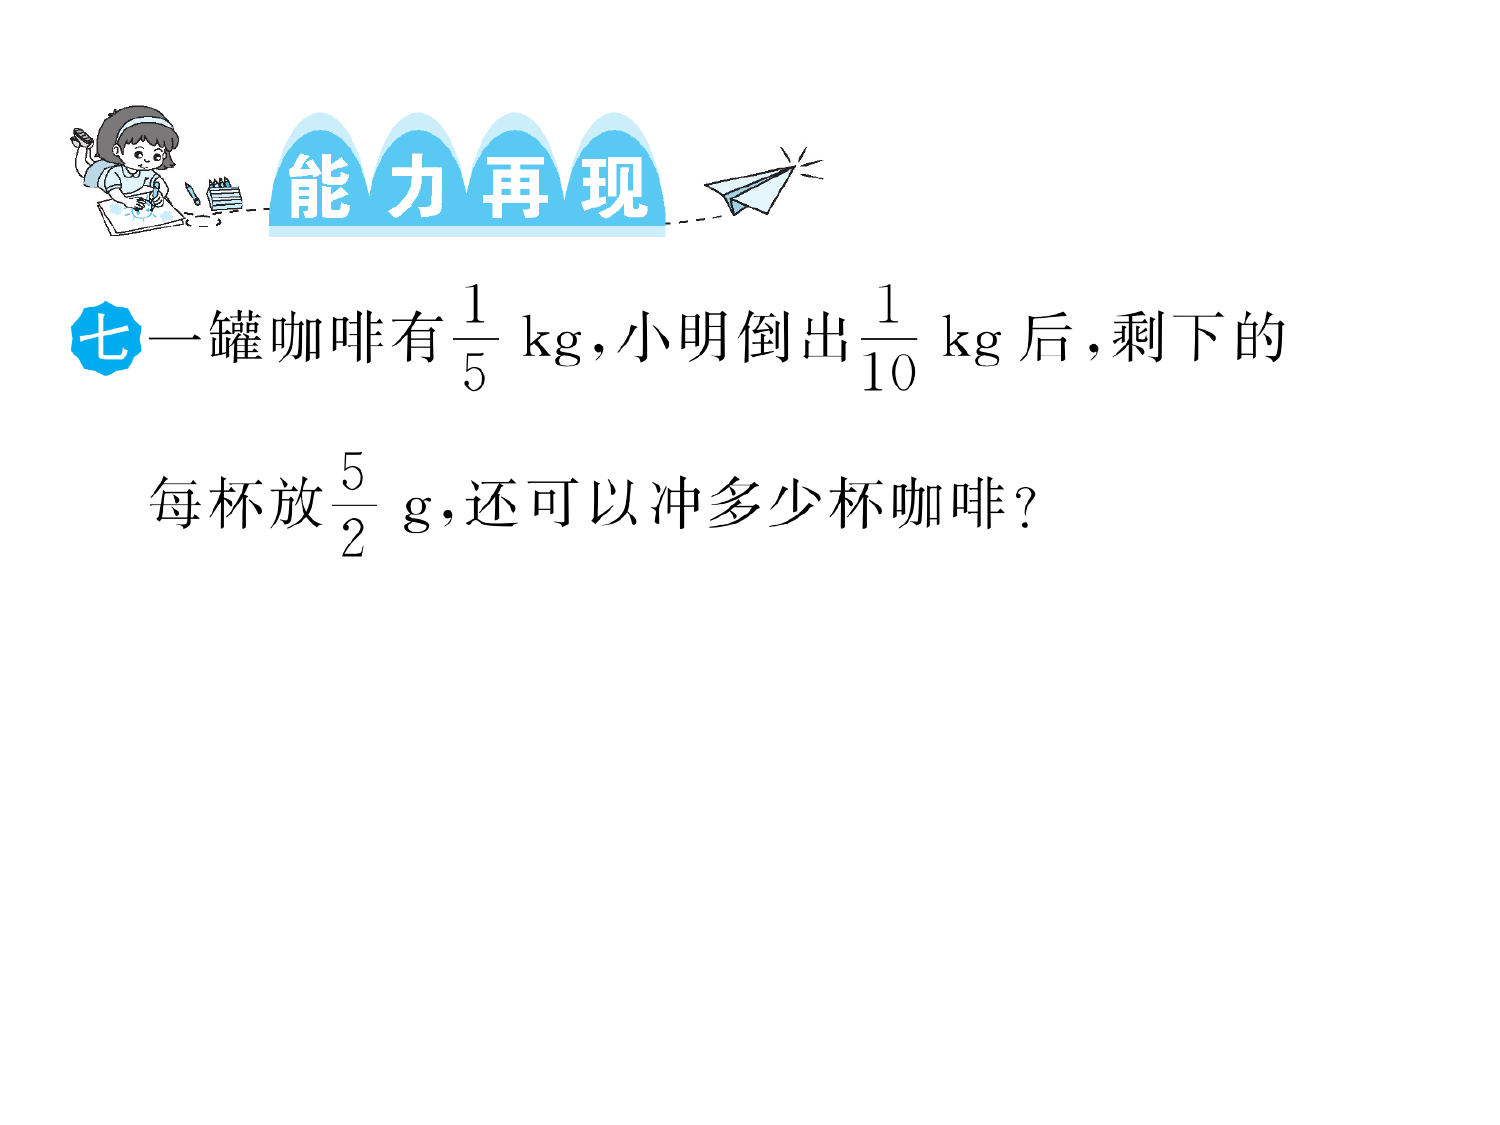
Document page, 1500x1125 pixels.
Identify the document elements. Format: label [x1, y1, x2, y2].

picture [64, 19, 1335, 1039]
